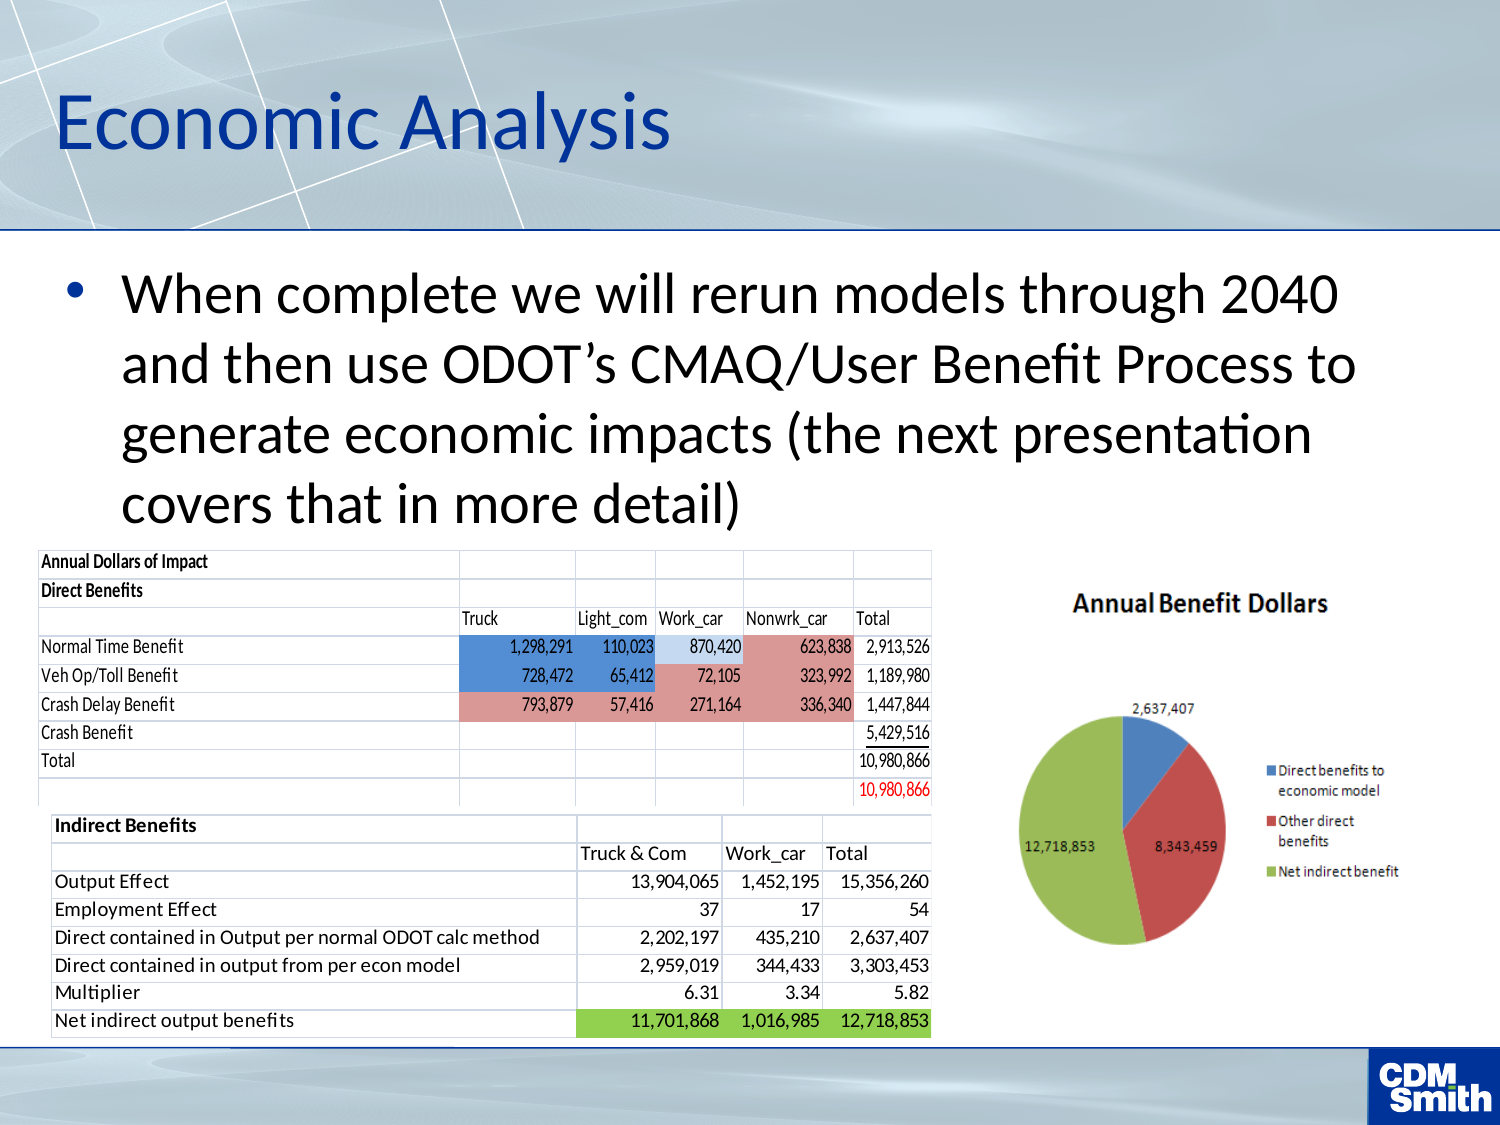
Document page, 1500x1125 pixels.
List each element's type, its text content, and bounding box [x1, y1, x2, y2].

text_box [50, 814, 933, 1040]
text_box When complete we will rerun models through 2040 and then use ODOT’s CMAQ/User Benefit Process to generate economic impacts (the next presentation covers that in more detail) [50, 247, 1418, 755]
title Economic Analysis [39, 0, 1478, 233]
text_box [37, 549, 933, 808]
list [995, 581, 1412, 950]
